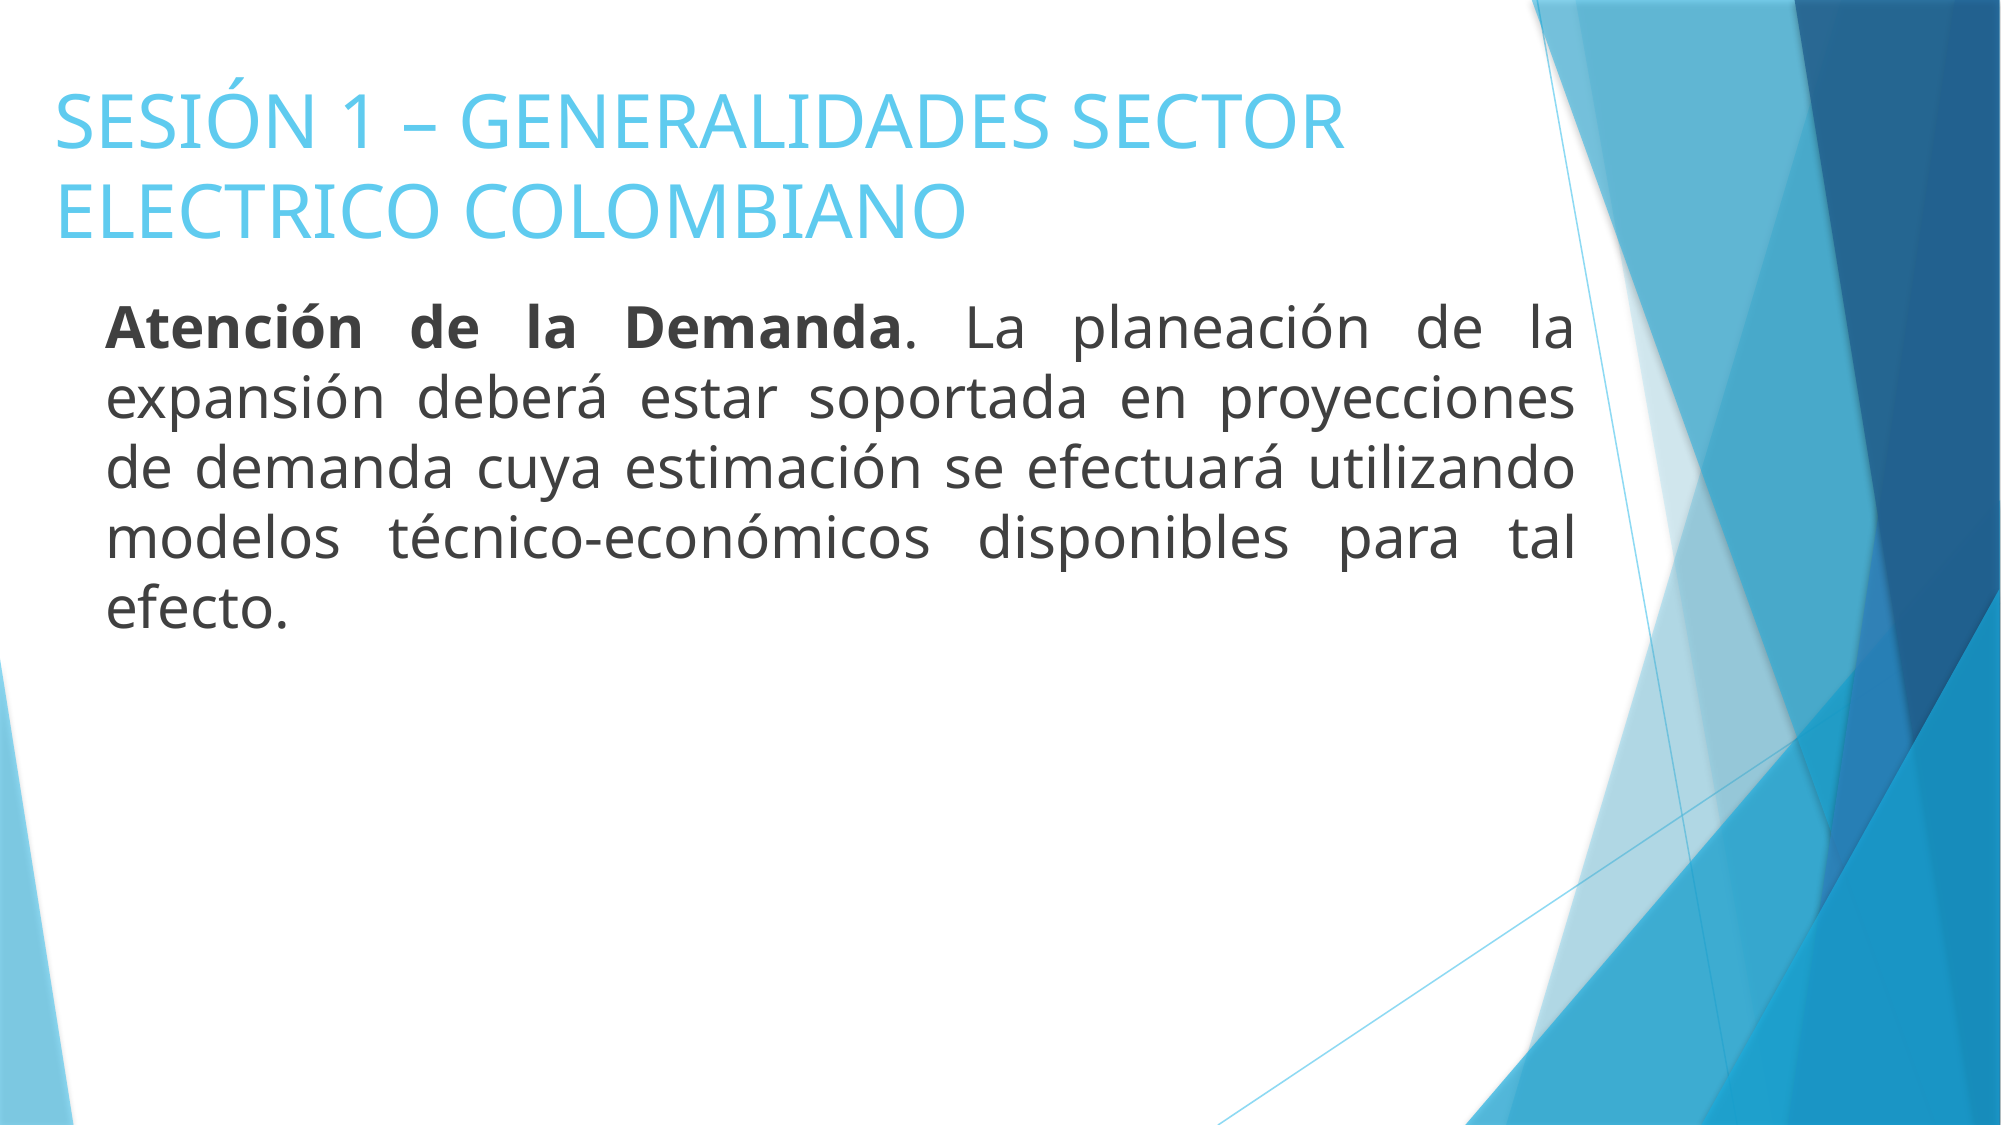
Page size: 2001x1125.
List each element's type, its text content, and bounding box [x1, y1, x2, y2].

list Atención de la Demanda. La planeación de la expansión deberá estar soportada en proyecciones de demanda cuya estimación se efectuará utilizando modelos técnico-económicos disponibles para tal efecto. [90, 282, 1593, 920]
title SESIÓN 1 – GENERALIDADES SECTOR ELECTRICO COLOMBIANO [39, 66, 1450, 283]
